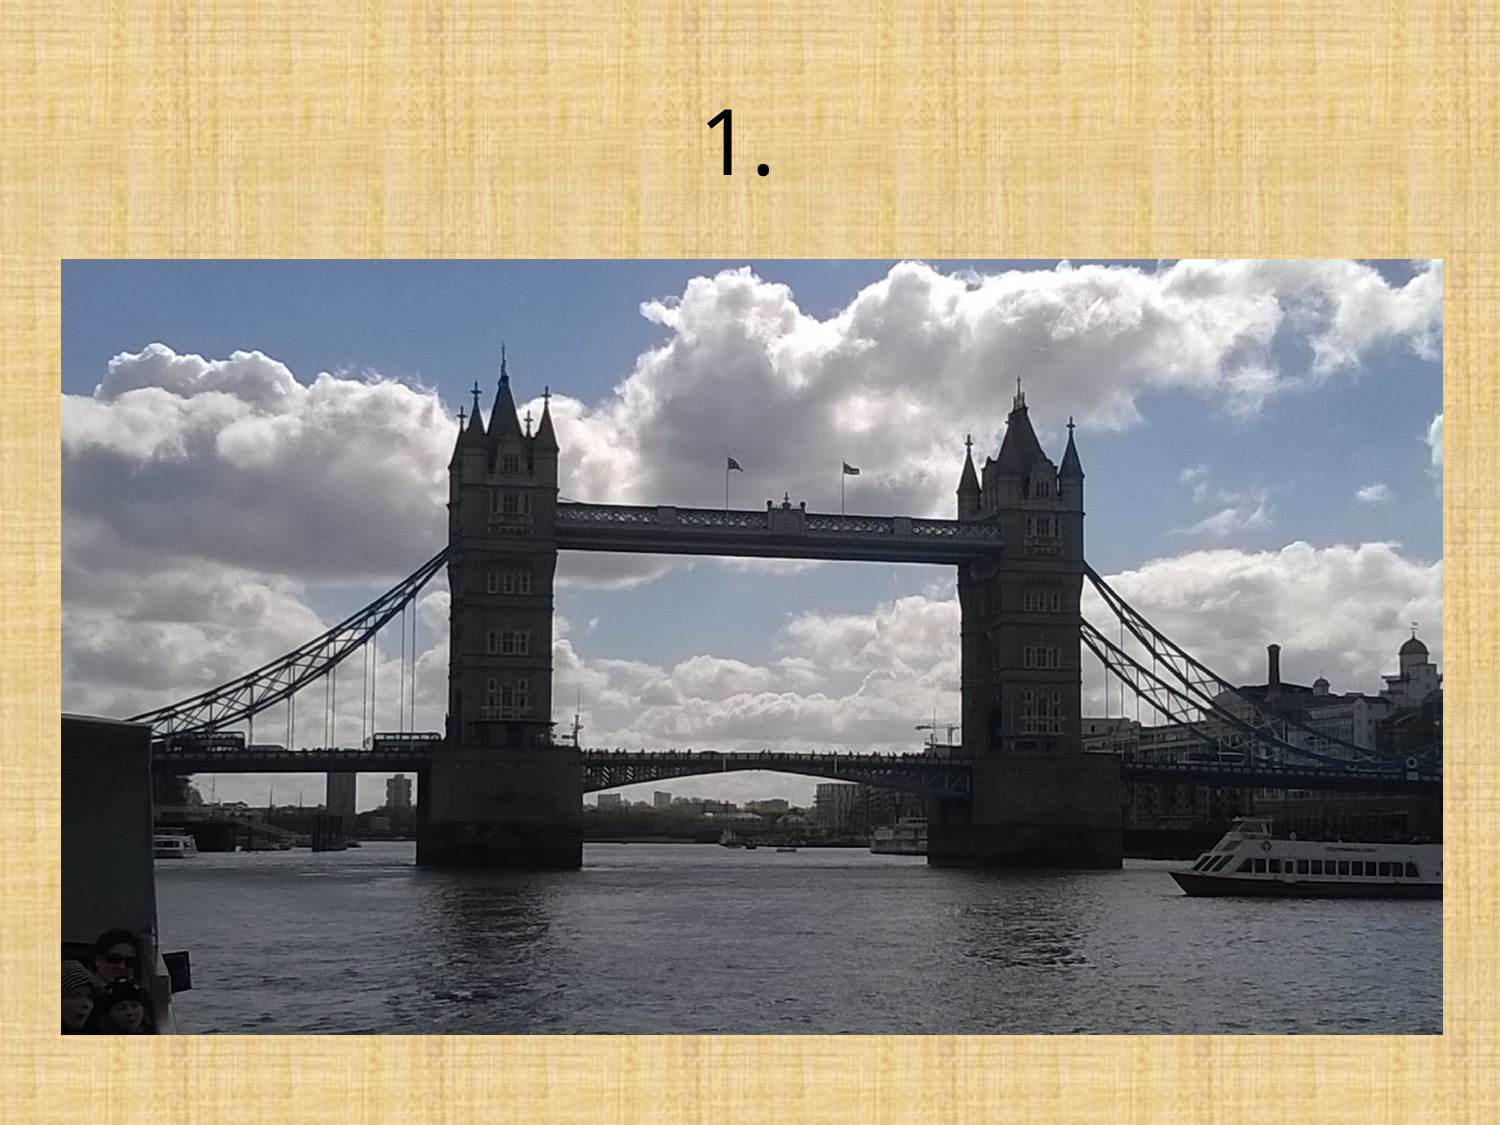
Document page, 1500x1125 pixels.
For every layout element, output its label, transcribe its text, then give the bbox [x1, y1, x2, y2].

title 1. [75, 45, 1425, 233]
picture [0, 0, 1500, 1125]
